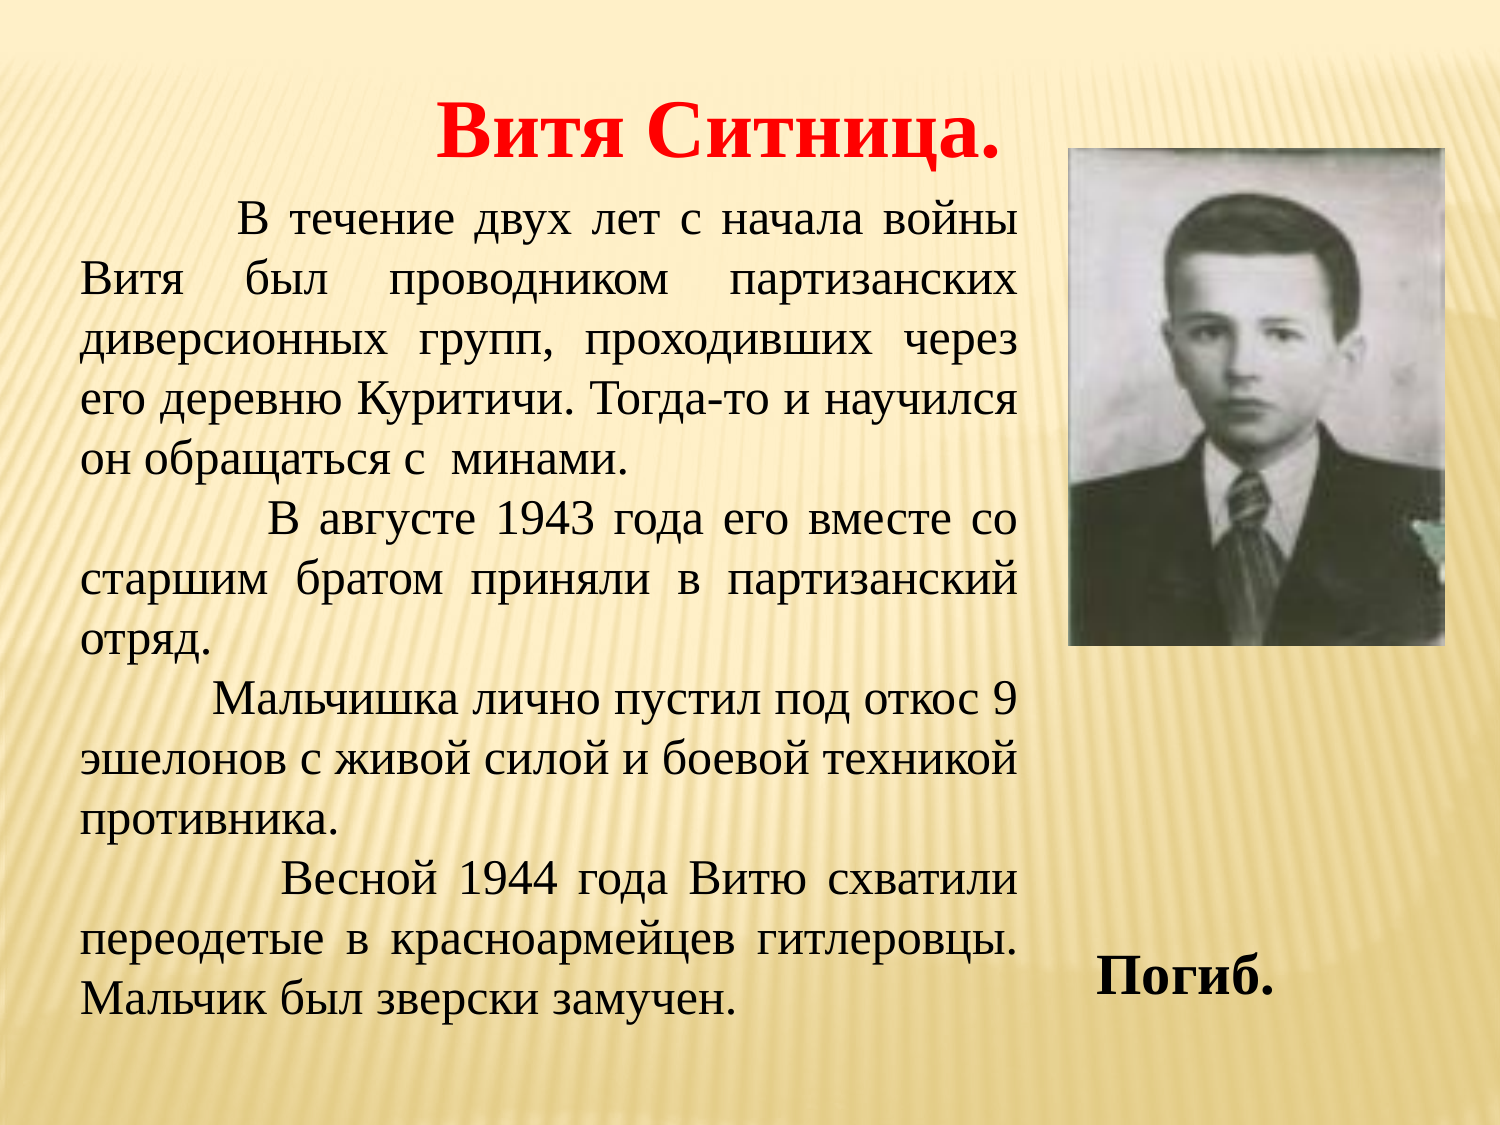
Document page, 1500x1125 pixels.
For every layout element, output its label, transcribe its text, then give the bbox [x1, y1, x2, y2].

picture [1068, 148, 1445, 646]
text_box Погиб. [1081, 928, 1290, 1014]
text_box Витя Ситница. [422, 66, 1017, 176]
text_box В течение двух лет с начала войны Витя был проводником партизанских диверсионных групп, проходивших через его деревню Куритичи. Тогда-то и научился он обращаться с минами. В августе 1943 года его вместе со старшим братом приняли в партизанский отряд. Мальчишка лично пустил под откос 9 эшелонов с живой силой и боевой техникой противника. Весной 1944 года Витю схватили переодетые в красноармейцев гитлеровцы. Мальчик был зверски замучен. [64, 176, 1034, 1032]
